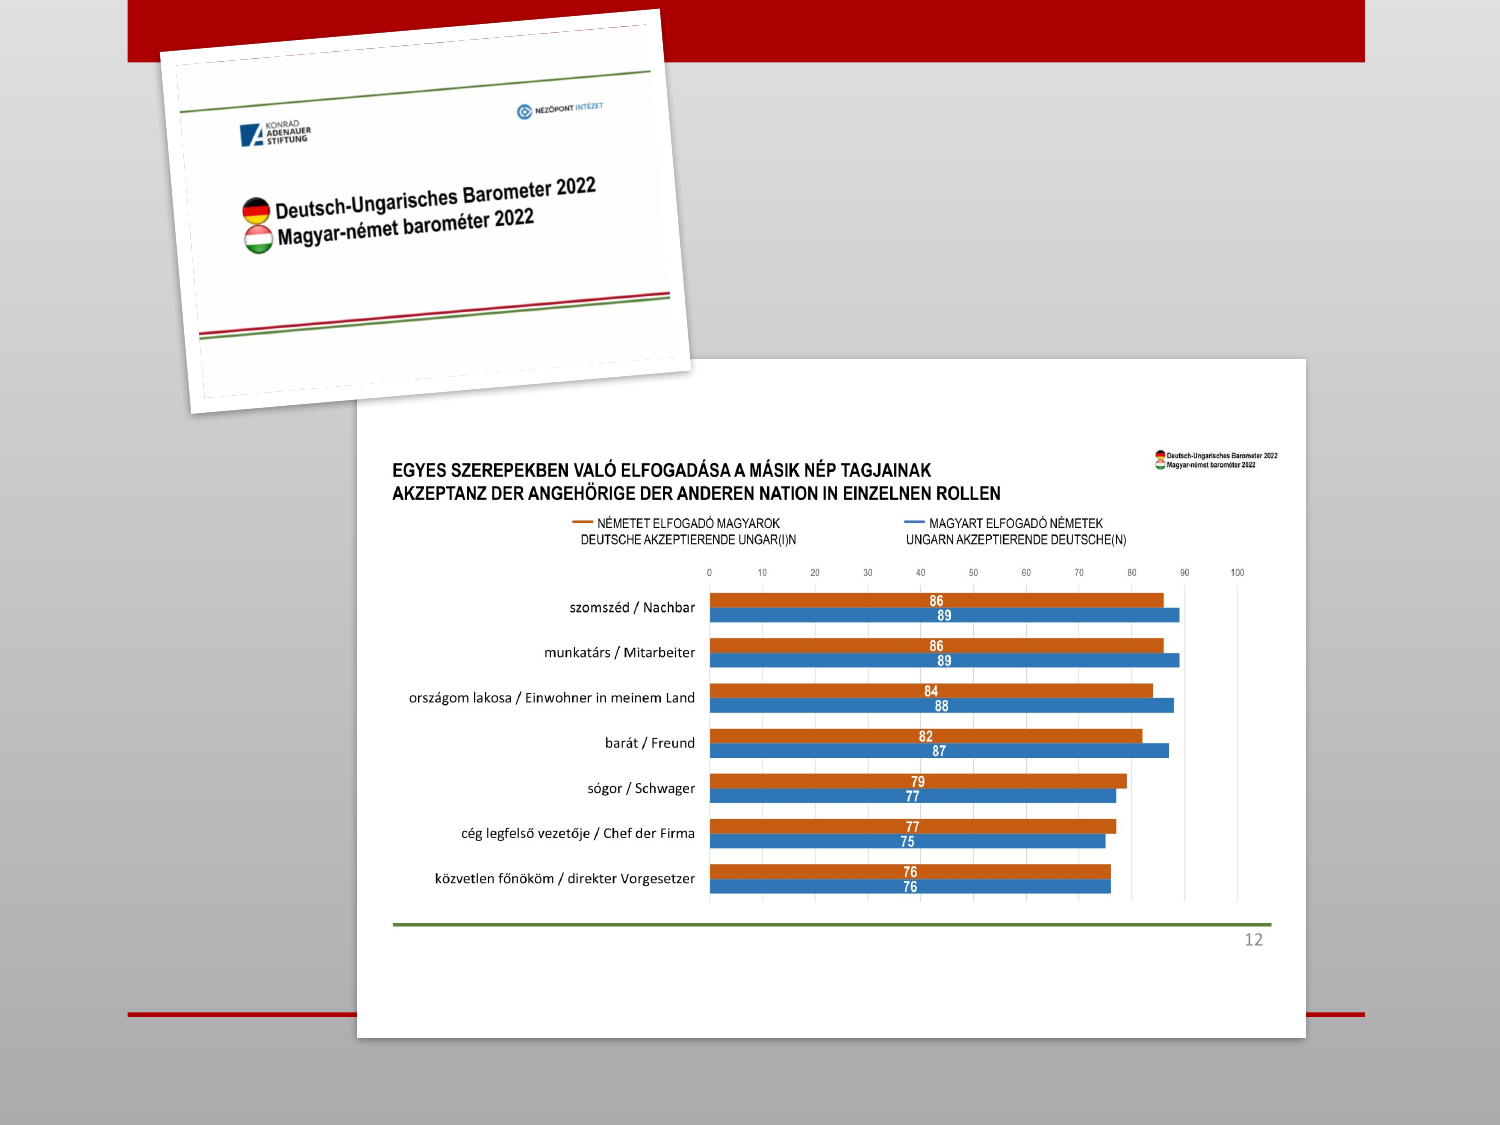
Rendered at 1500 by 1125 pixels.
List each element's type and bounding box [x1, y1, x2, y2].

picture [176, 25, 1292, 1024]
